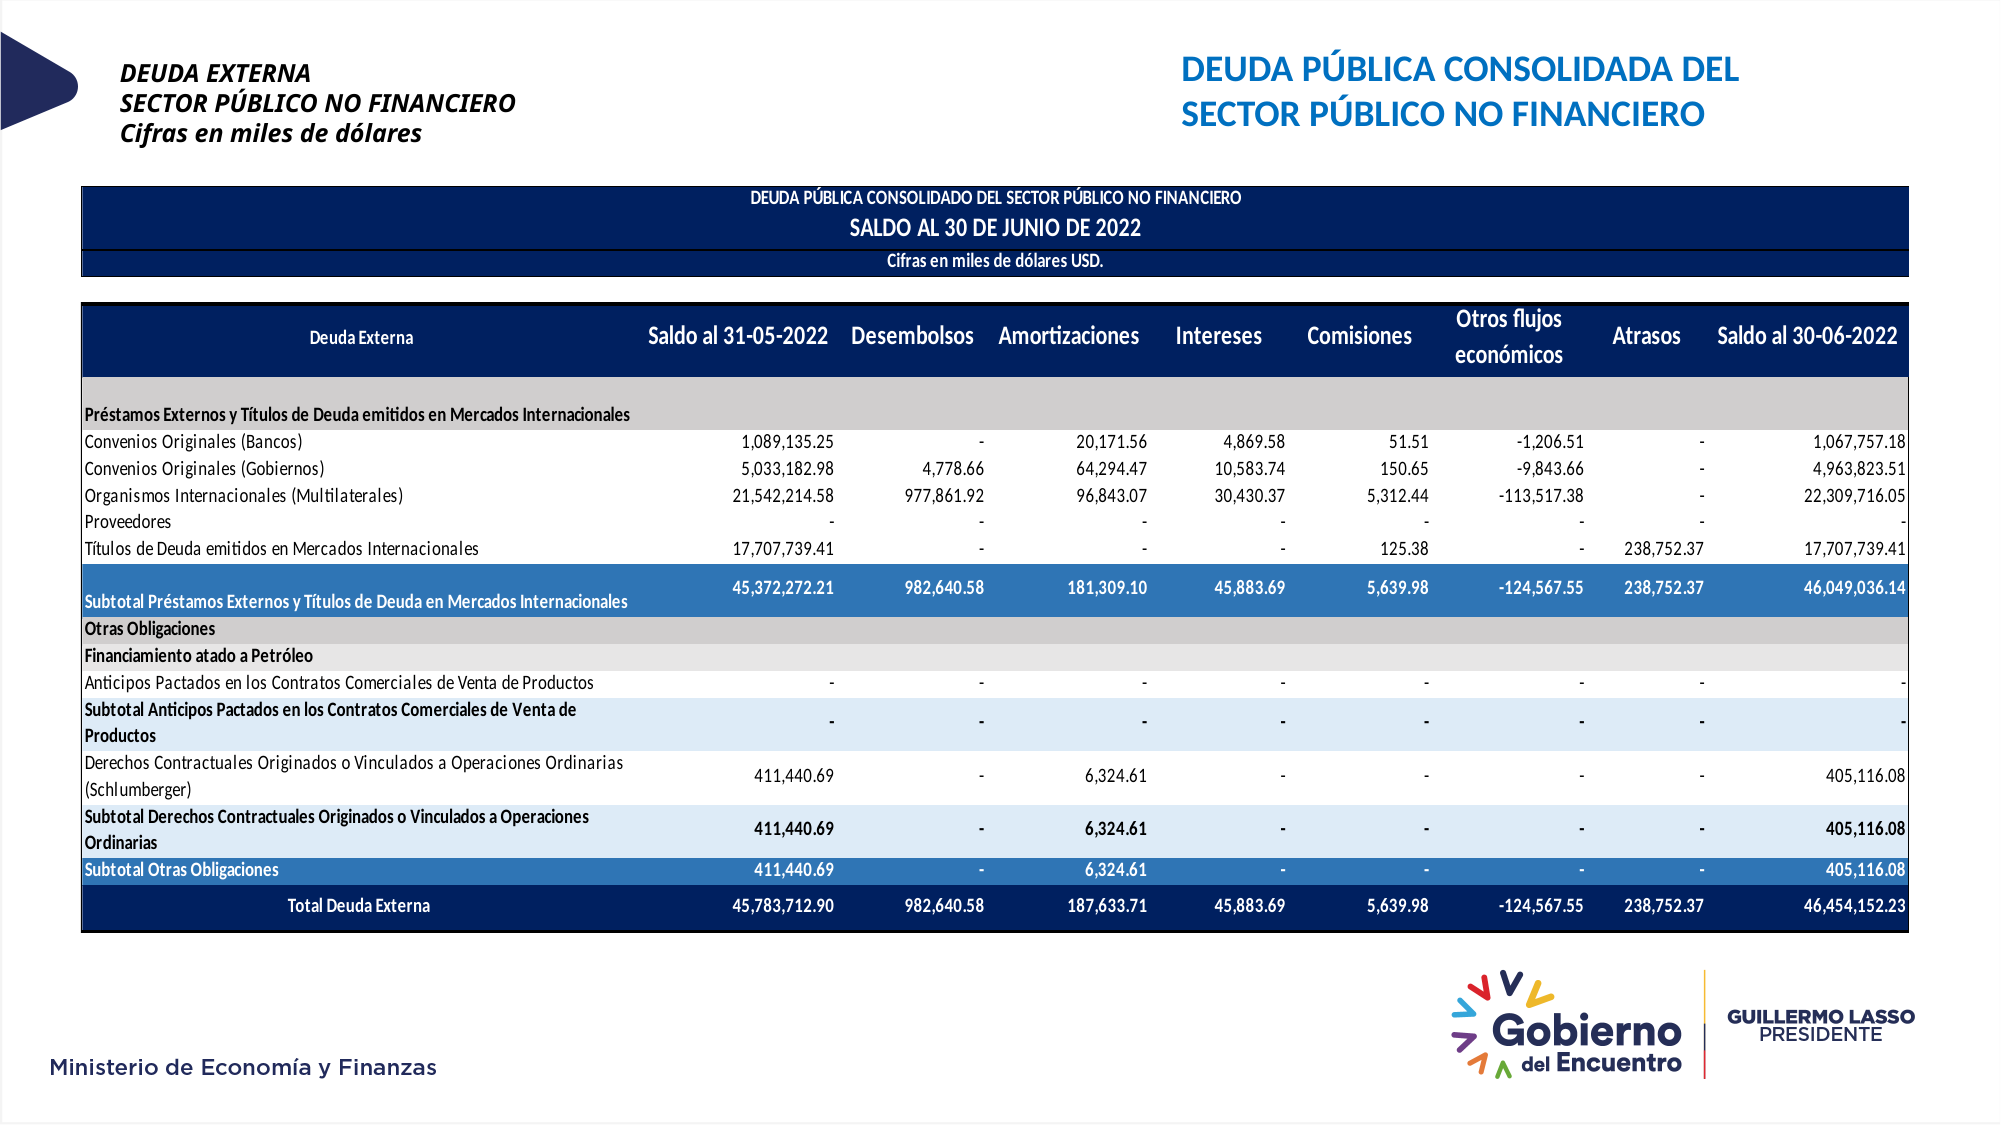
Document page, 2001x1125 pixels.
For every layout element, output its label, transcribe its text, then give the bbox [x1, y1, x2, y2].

text_box DEUDA PÚBLICA CONSOLIDADA DEL SECTOR PÚBLICO NO FINANCIERO [1166, 36, 1863, 142]
text_box DEUDA EXTERNA SECTOR PÚBLICO NO FINANCIERO Cifras en miles de dólares [104, 52, 801, 153]
picture [0, 0, 2001, 1125]
